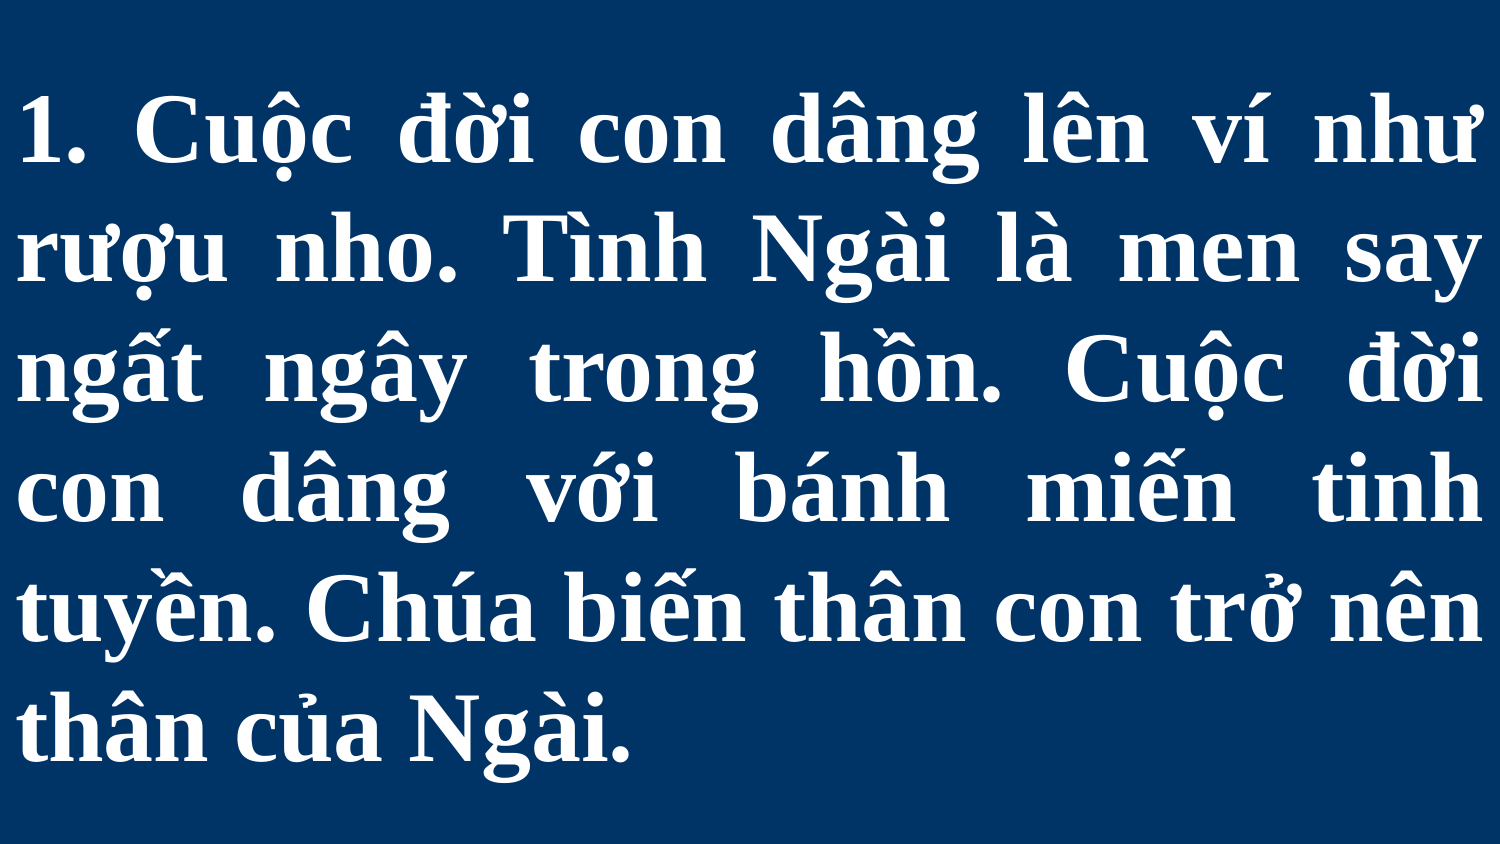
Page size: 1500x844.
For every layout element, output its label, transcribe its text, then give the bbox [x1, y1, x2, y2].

title 1. Cuộc đời con dâng lên ví như rượu nho. Tình Ngài là men say ngất ngây trong hồn. Cuộc đời con dâng với bánh miến tinh tuyền. Chúa biến thân con trở nên thân của Ngài. [0, 0, 1500, 844]
